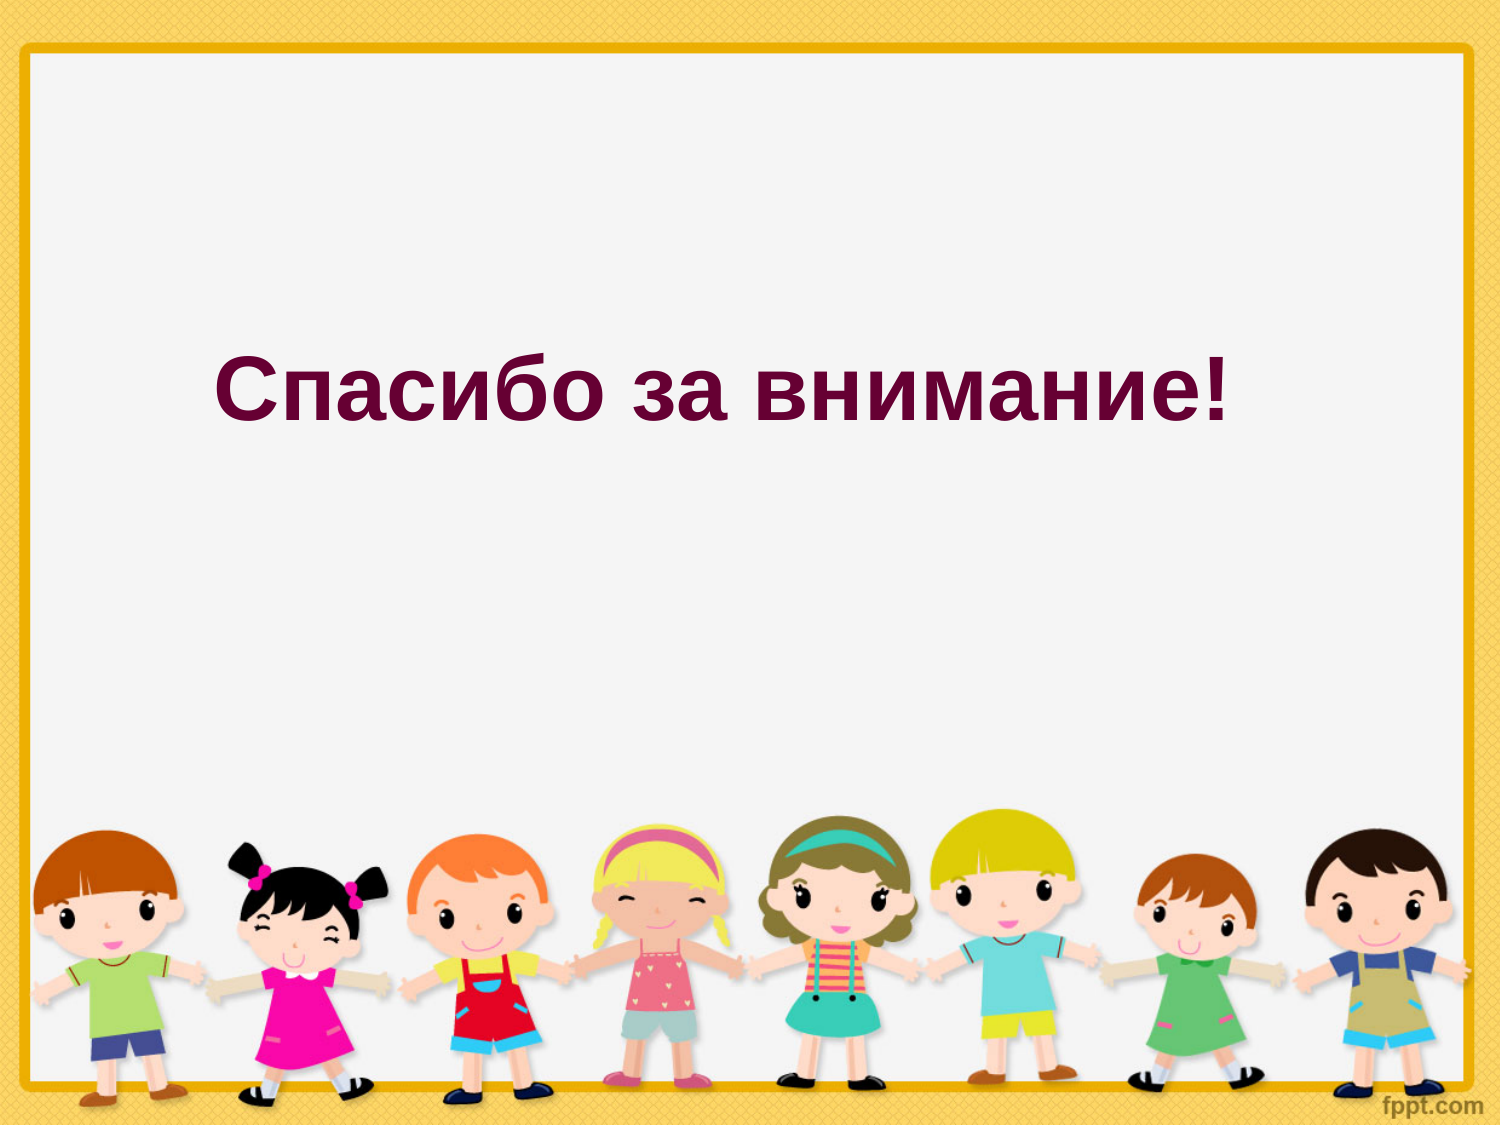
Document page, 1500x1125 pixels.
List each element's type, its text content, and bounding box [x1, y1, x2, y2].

text_box Спасибо за внимание! [199, 321, 1249, 446]
picture [0, 0, 1500, 1125]
